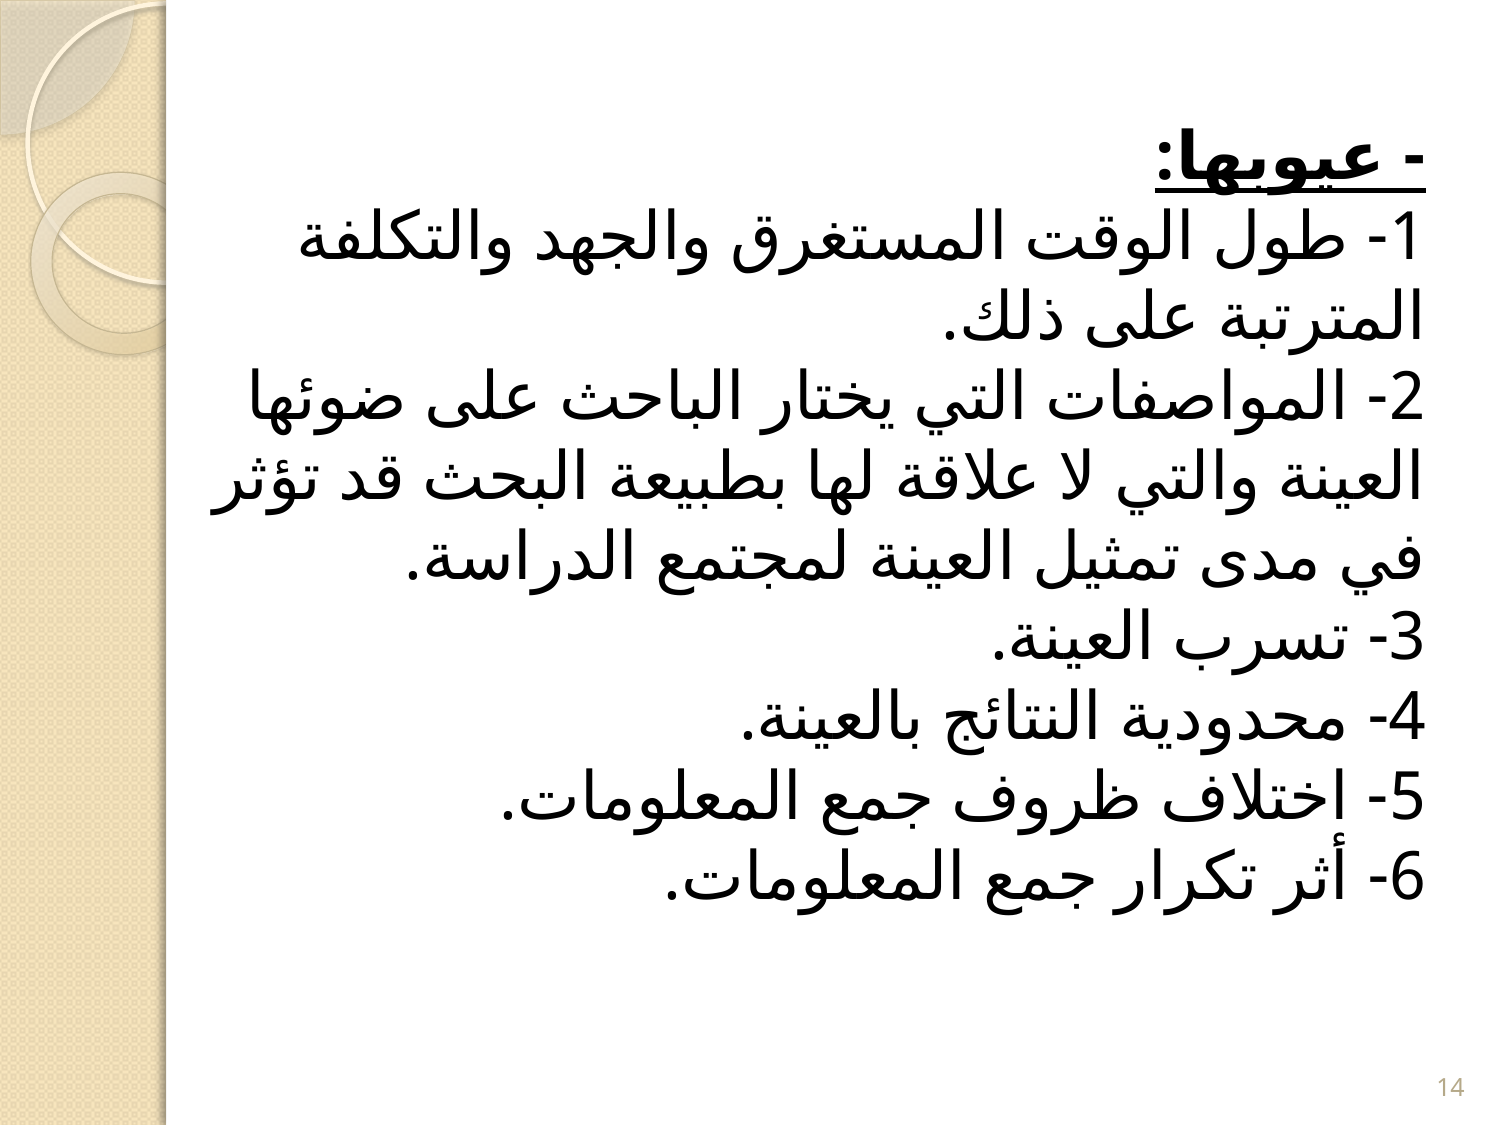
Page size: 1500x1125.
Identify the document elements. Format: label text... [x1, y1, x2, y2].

slide_number 14 [1413, 1034, 1488, 1113]
text_box - عيوبها: 1- طول الوقت المستغرق والجهد والتكلفة المترتبة على ذلك. 2- المواصفات التي يختار الباحث على ضوئها العينة والتي لا علاقة لها بطبيعة البحث قد تؤثر في مدى تمثيل العينة لمجتمع الدراسة. 3- تسرب العينة. 4- محدودية النتائج بالعينة. 5- اختلاف ظروف جمع المعلومات. 6- أثر تكرار جمع المعلومات. [152, 105, 1442, 920]
